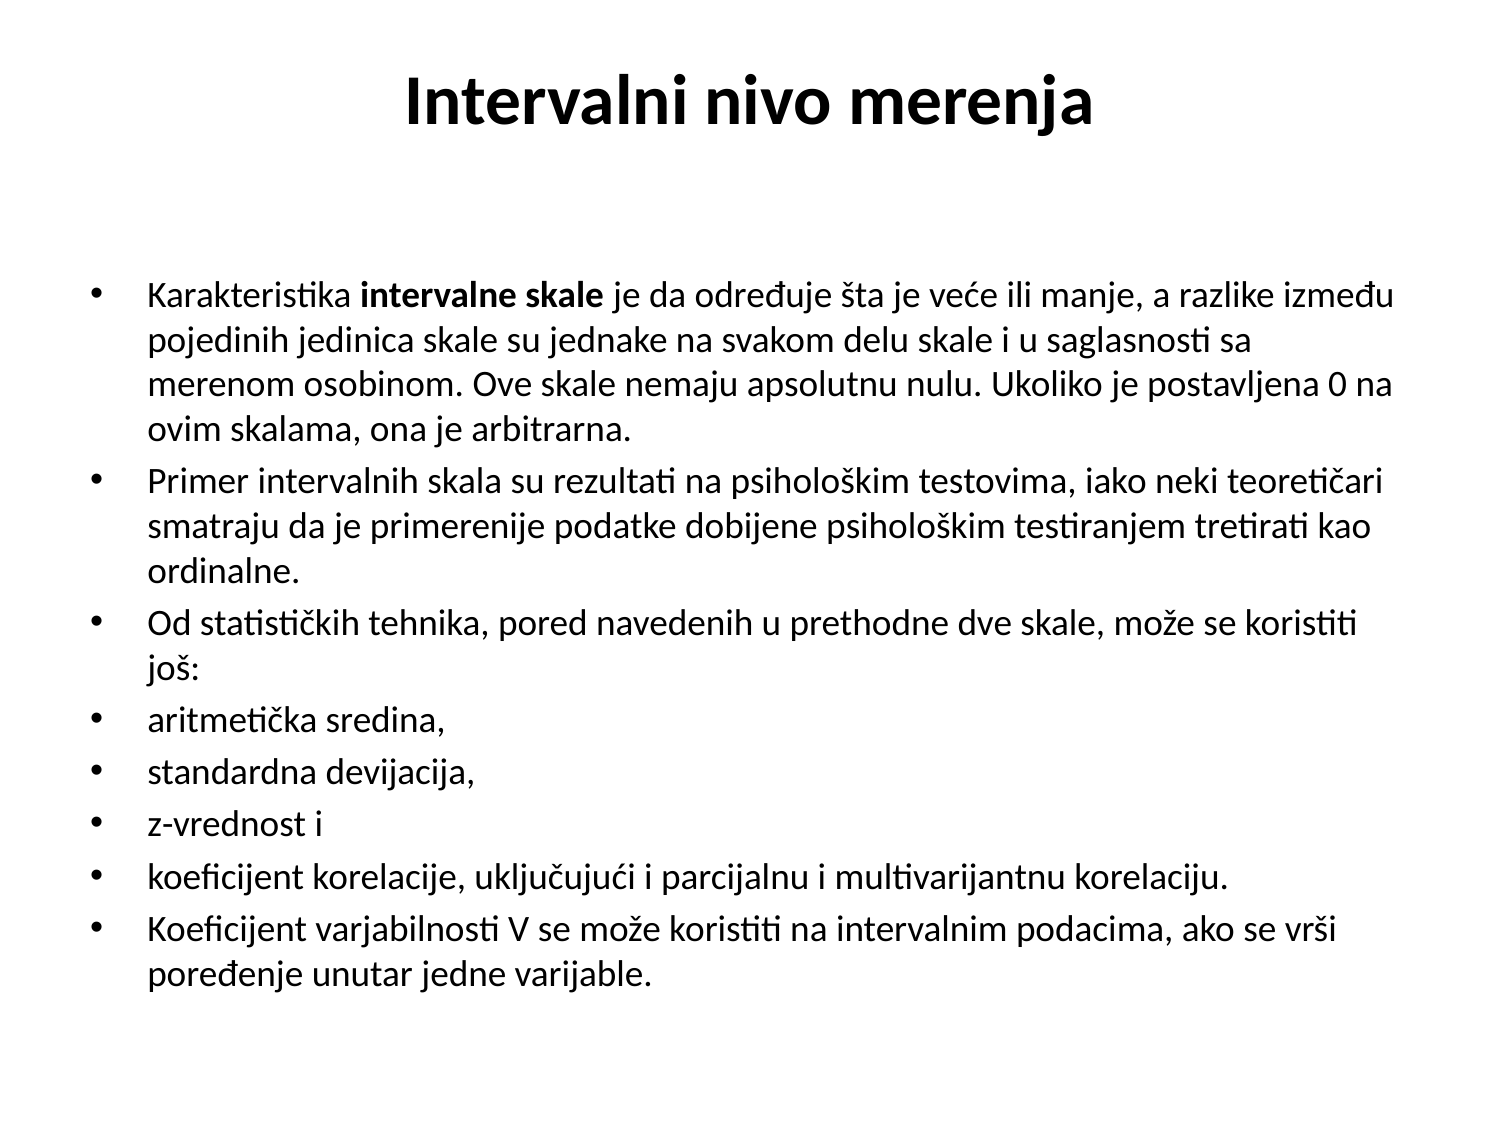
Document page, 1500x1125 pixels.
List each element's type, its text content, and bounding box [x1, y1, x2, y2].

title Intervalni nivo merenja [75, 45, 1425, 233]
list Karakteristika intervalne skale je da određuje šta je veće ili manje, a razlike između pojedinih jedinica skale su jednake na svakom delu skale i u saglasnosti sa merenom osobinom. Ove skale nemaju apsolutnu nulu. Ukoliko je postavljena 0 na ovim skalama, ona je arbitrarna. Primer intervalnih skala su rezultati na psihološkim testovima, iako neki teoretičari smatraju da je primerenije podatke dobijene psihološkim testiranjem tretirati kao ordinalne. Od statističkih tehnika, pored navedenih u prethodne dve skale, može se koristiti još: aritmetička sredina, standardna devijacija, z-vrednost i koeficijent korelacije, uključujući i parcijalnu i multivarijantnu korelaciju. Koeficijent varjabilnosti V se može koristiti na intervalnim podacima, ako se vrši poređenje unutar jedne varijable. [75, 262, 1425, 1005]
